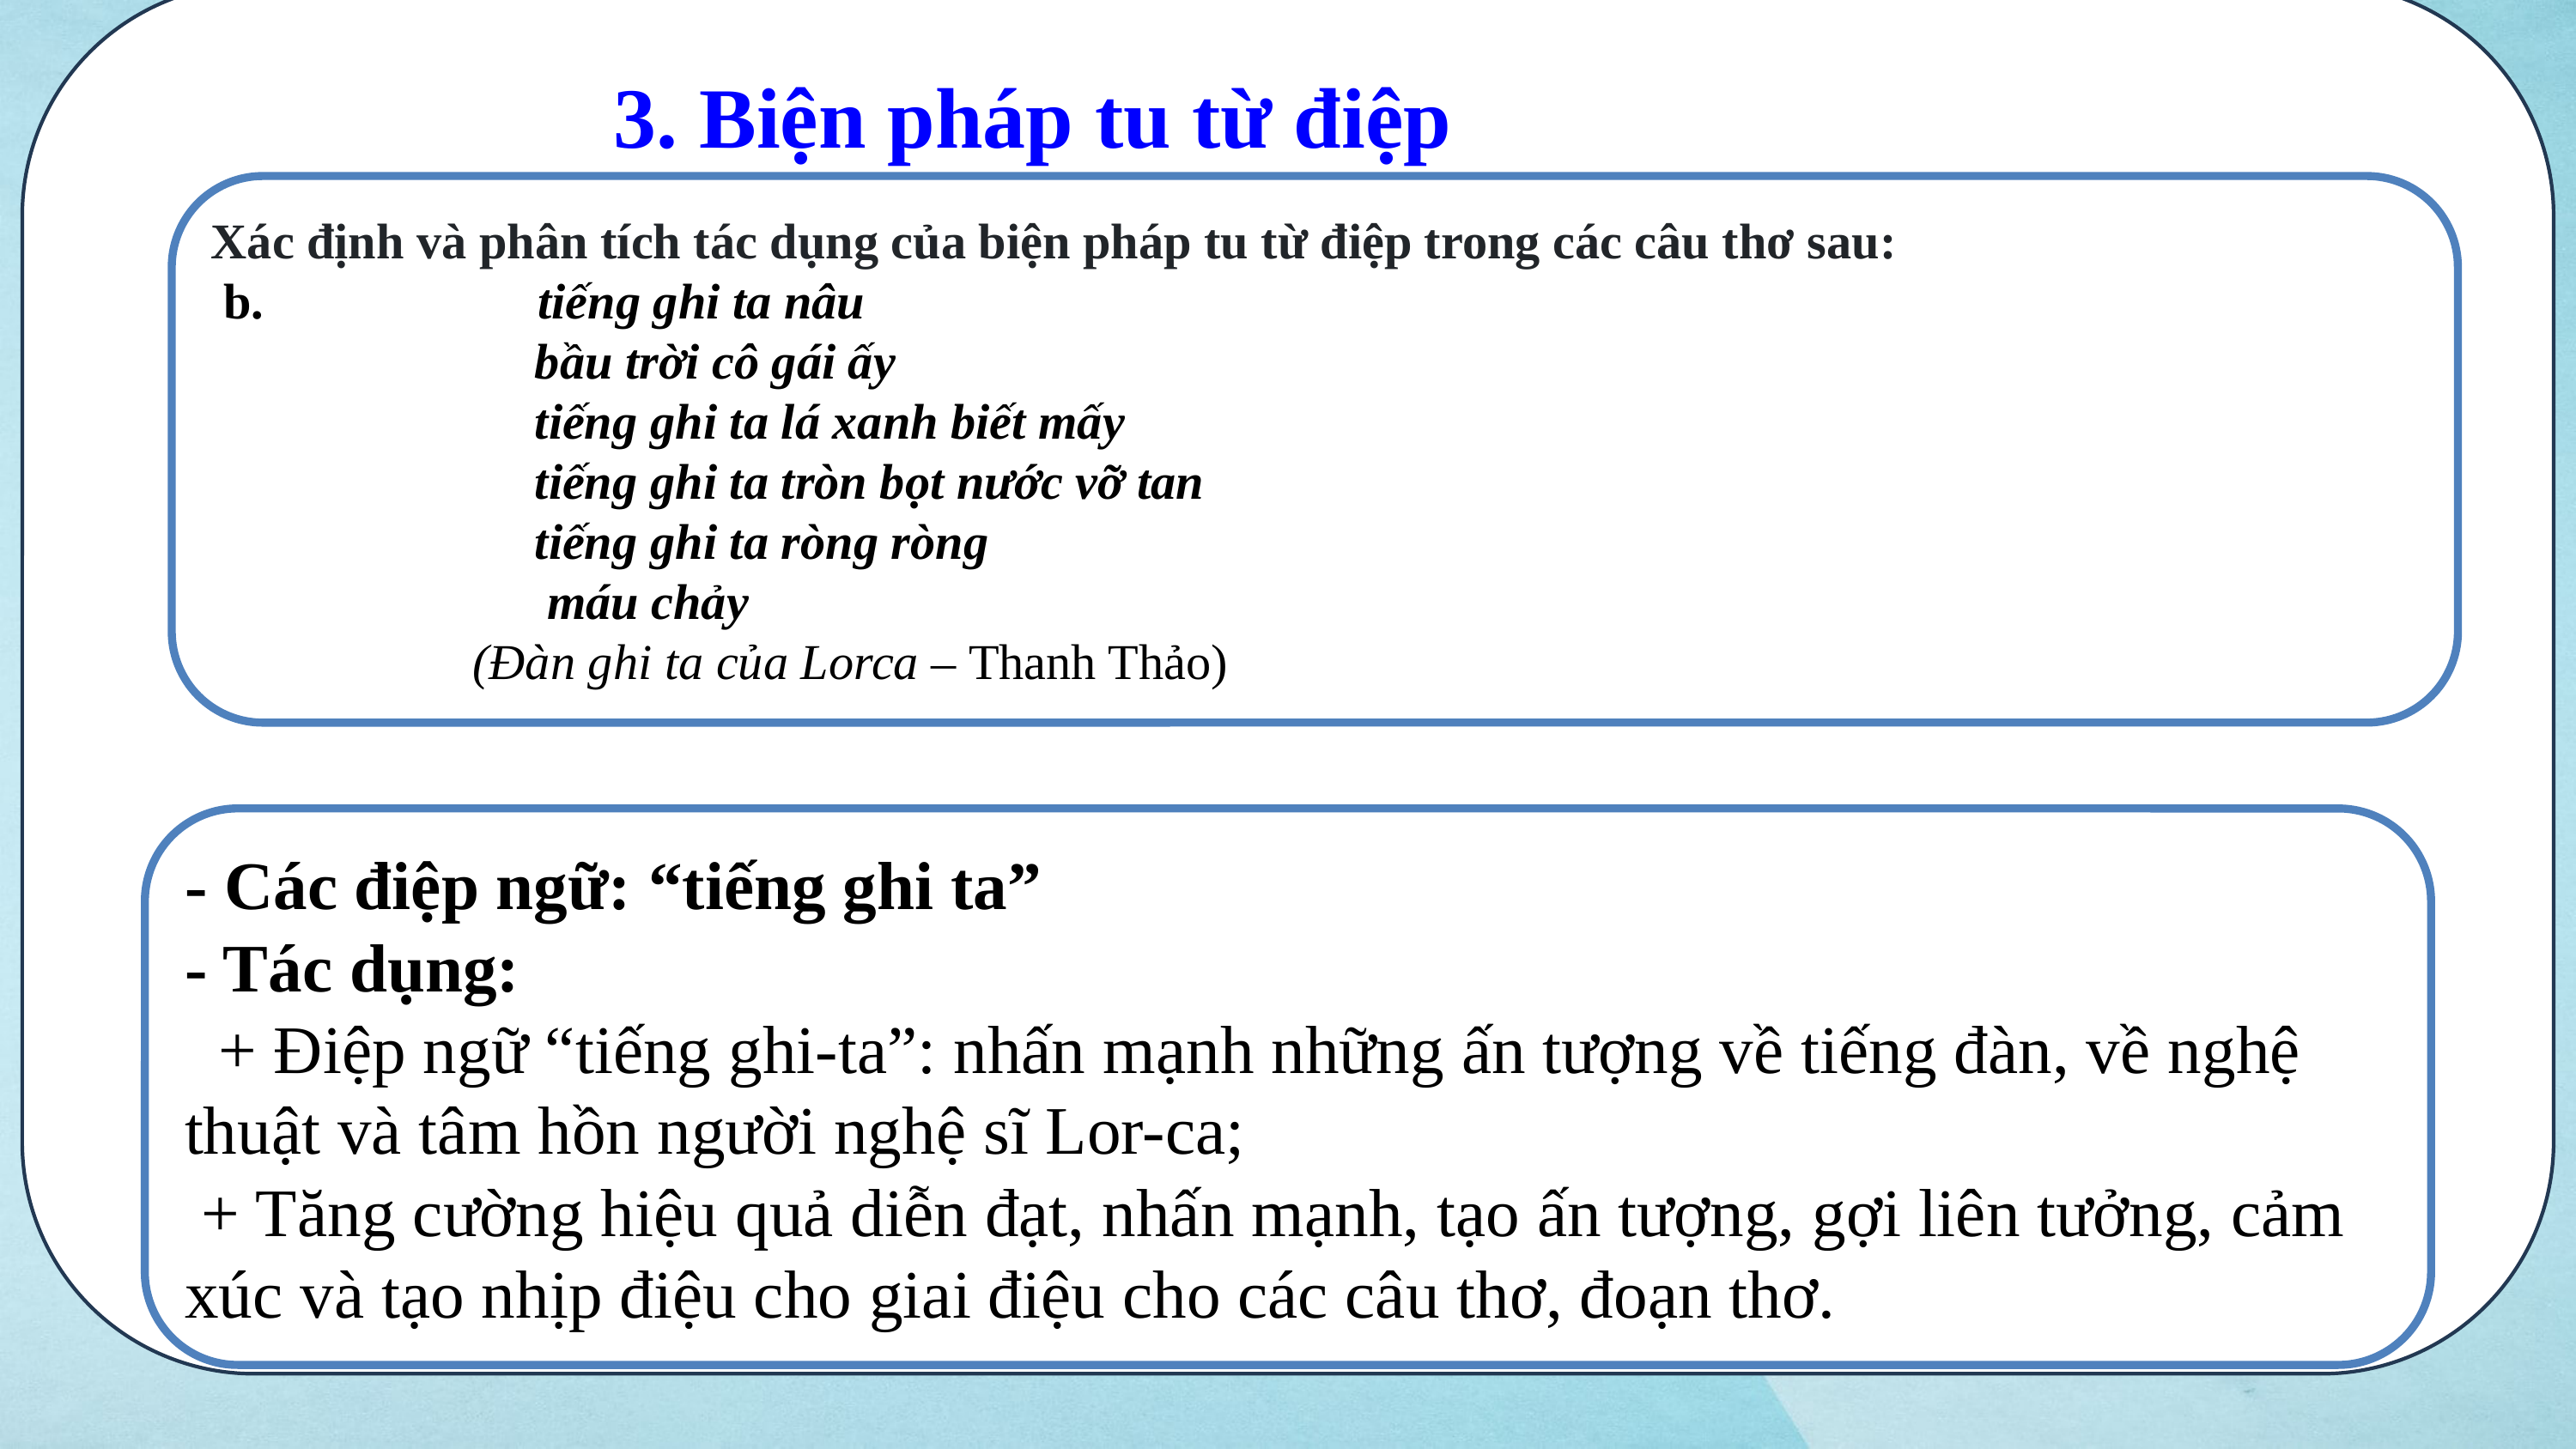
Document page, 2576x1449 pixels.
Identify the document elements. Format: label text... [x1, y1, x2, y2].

text_box [20, 0, 2556, 1376]
text_box [172, 359, 2447, 411]
text_box 3. Biện pháp tu từ điệp [600, 55, 1851, 172]
text_box - Các điệp ngữ: “tiếng ghi ta” - Tác dụng: + Điệp ngữ “tiếng ghi-ta”: nhấn mạnh những ấn tượng về tiếng đàn, về nghệ thuật và tâm hồn người nghệ sĩ Lor-ca; + Tăng cường hiệu quả diễn đạt, nhấn mạnh, tạo ấn tượng, gợi liên tưởng, cảm xúc và tạo nhịp điệu cho giai điệu cho các câu thơ, đoạn thơ. [143, 806, 2433, 1367]
text_box Xác định và phân tích tác dụng của biện pháp tu từ điệp trong các câu thơ sau: b. tiếng ghi ta nâu bầu trời cô gái ấy tiếng ghi ta lá xanh biết mấy tiếng ghi ta tròn bọt nước vỡ tan tiếng ghi ta ròng ròng máu chảy (Đàn ghi ta của Lorca – Thanh Thảo) [169, 173, 2460, 724]
picture [0, 0, 2576, 1449]
